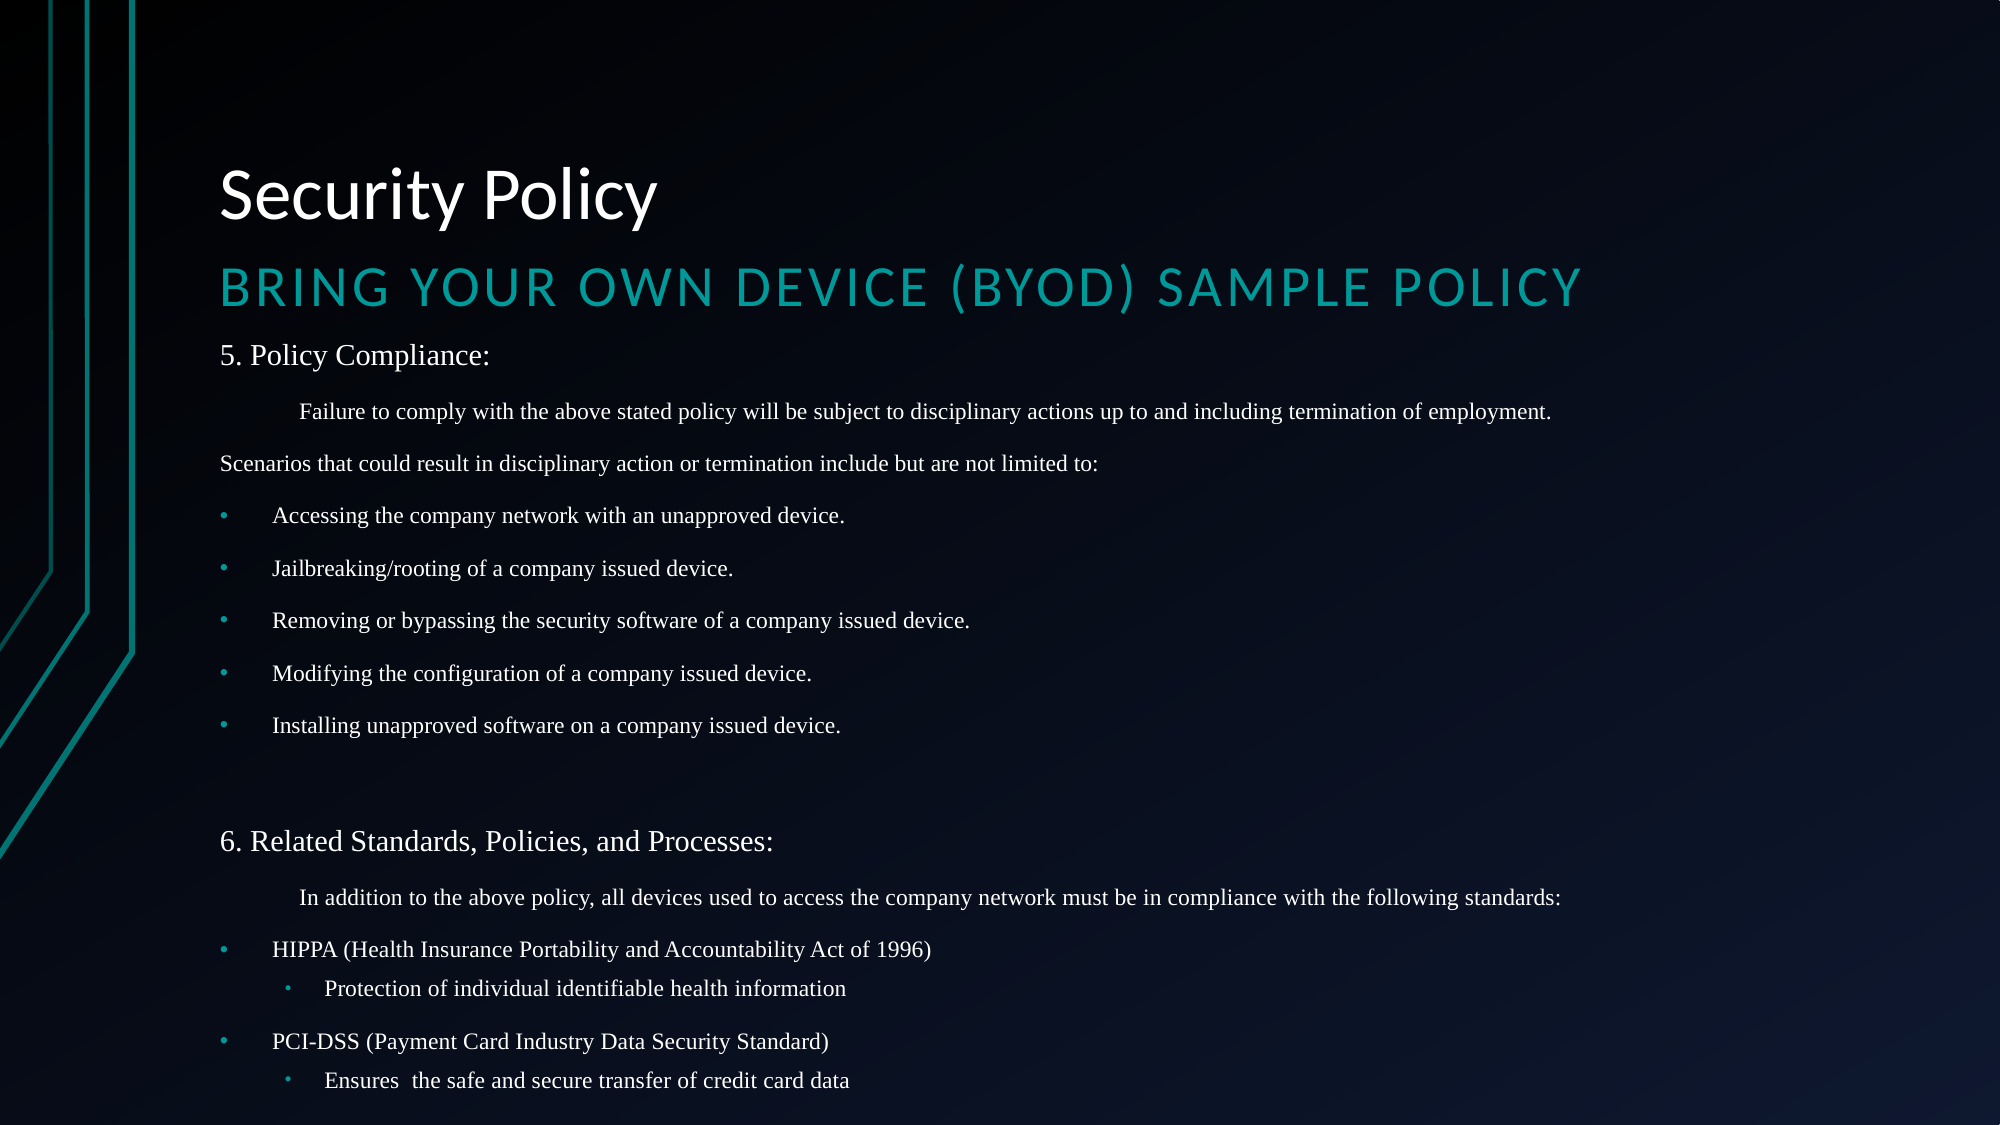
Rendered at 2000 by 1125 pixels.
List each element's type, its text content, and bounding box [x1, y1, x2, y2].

title Security Policy [199, 45, 1900, 246]
text_box 5. Policy Compliance: Failure to comply with the above stated policy will be subject to disciplinary actions up to and including termination of employment. Scenarios that could result in disciplinary action or termination include but are not limited to: Accessing the company network with an unapproved device. Jailbreaking/rooting of a company issued device. Removing or bypassing the security software of a company issued device. Modifying the configuration of a company issued device. Installing unapproved software on a company issued device. 6. Related Standards, Policies, and Processes: In addition to the above policy, all devices used to access the company network must be in compliance with the following standards: HIPPA (Health Insurance Portability and Accountability Act of 1996) Protection of individual identifiable health information PCI-DSS (Payment Card Industry Data Security Standard) Ensures the safe and secure transfer of credit card data [199, 329, 1900, 1113]
list Bring Your Own Device (BYOD) Sample policy [200, 245, 1900, 329]
